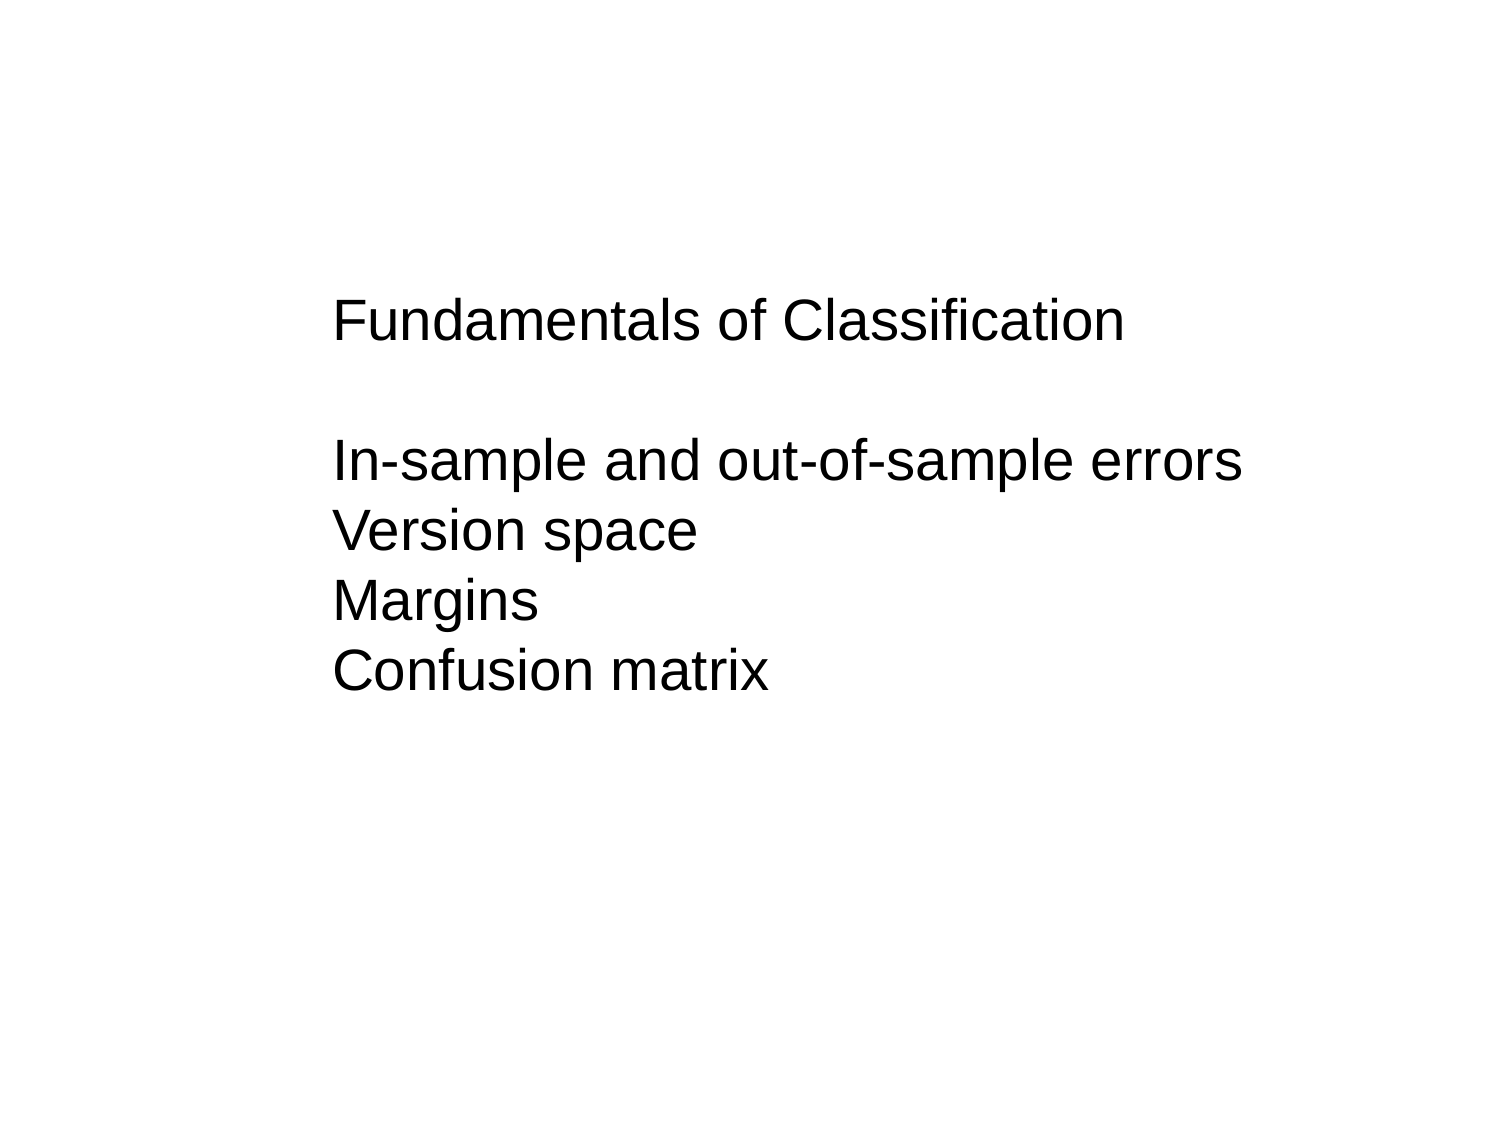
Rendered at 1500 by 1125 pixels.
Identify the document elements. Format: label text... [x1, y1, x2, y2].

text_box Fundamentals of Classification In-sample and out-of-sample errors Version space Margins Confusion matrix [317, 274, 1260, 710]
